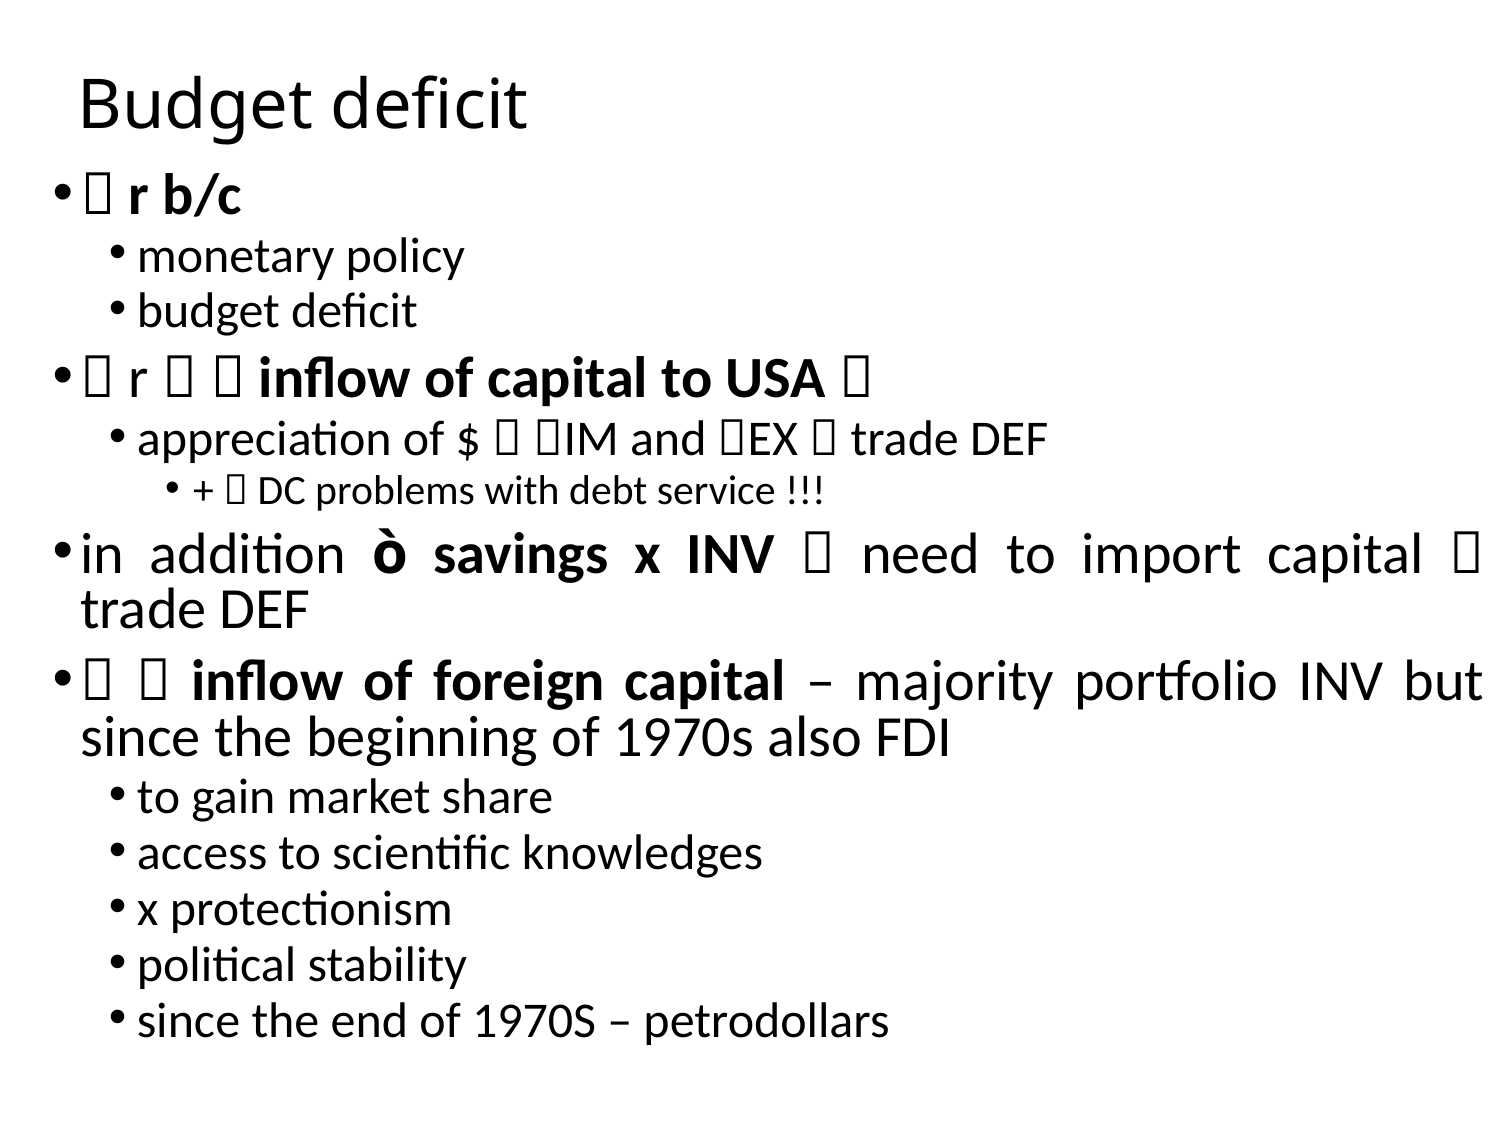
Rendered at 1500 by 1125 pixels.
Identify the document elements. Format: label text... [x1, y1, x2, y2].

title Budget deficit [62, 37, 1500, 162]
list  r b/c monetary policy budget deficit  r   inflow of capital to USA  appreciation of $  IM and EX  trade DEF +  DC problems with debt service !!! in addition ò savings x INV  need to import capital  trade DEF   inflow of foreign capital – majority portfolio INV but since the beginning of 1970s also FDI to gain market share access to scientific knowledges x protectionism political stability since the end of 1970S – petrodollars [37, 162, 1500, 1094]
